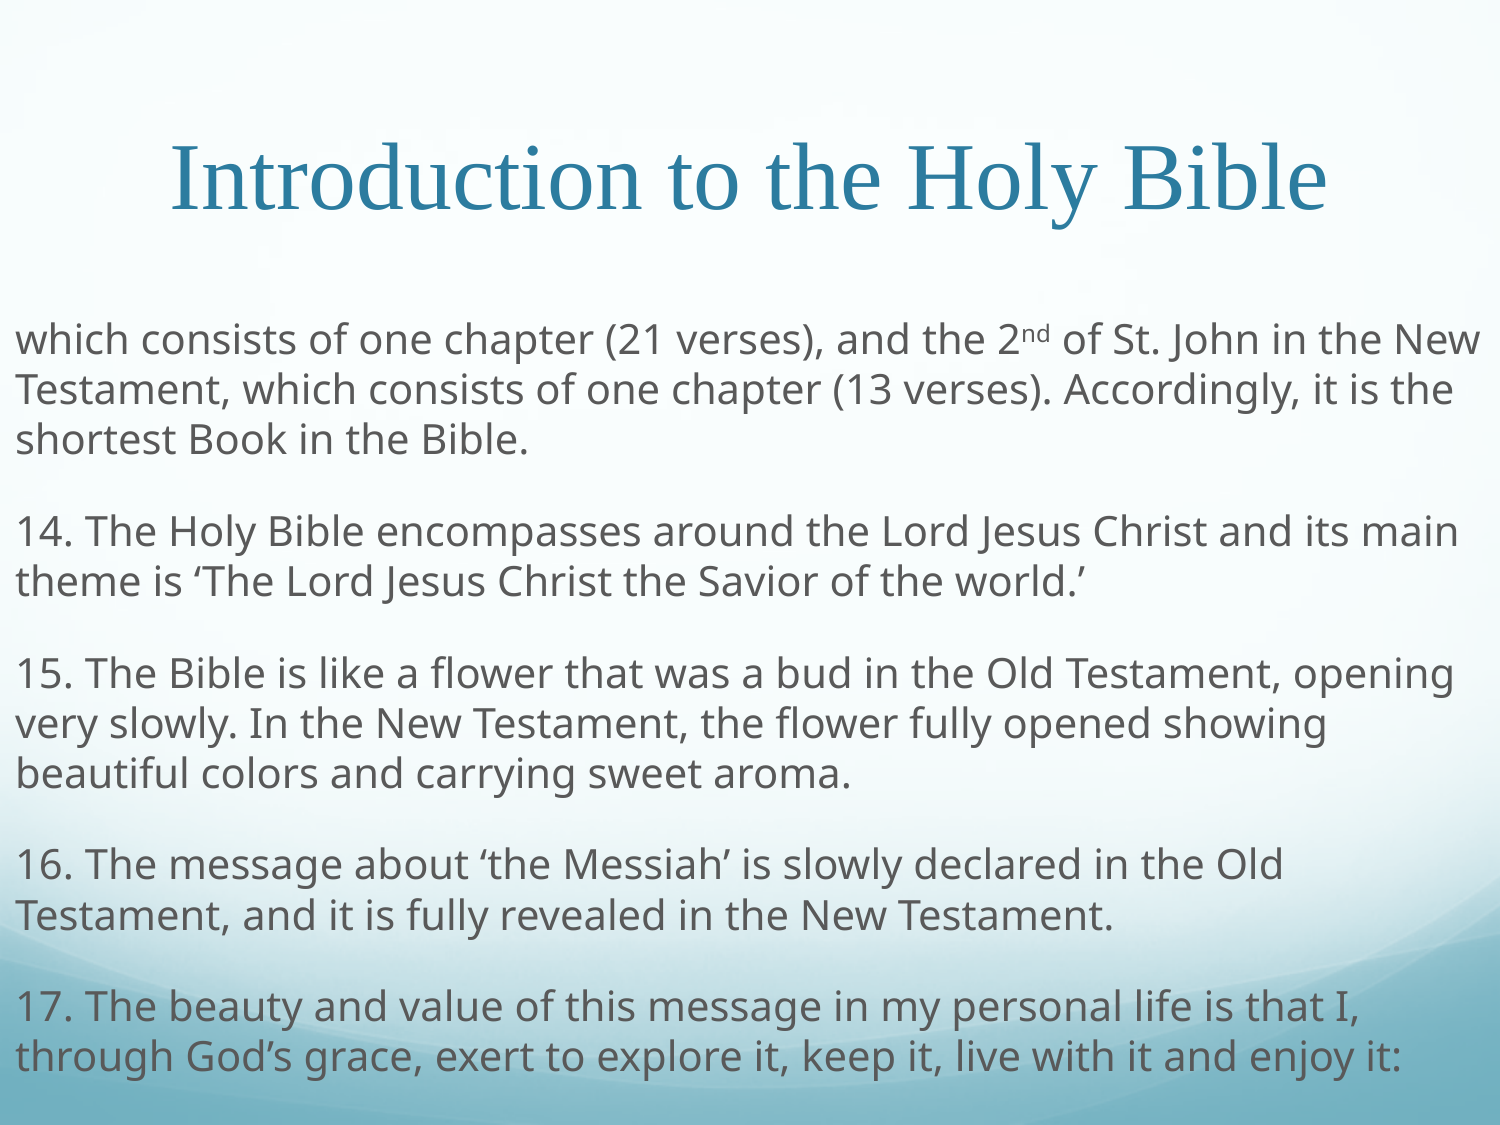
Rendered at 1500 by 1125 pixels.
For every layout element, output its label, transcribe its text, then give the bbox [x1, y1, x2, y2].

list which consists of one chapter (21 verses), and the 2nd of St. John in the New Testament, which consists of one chapter (13 verses). Accordingly, it is the shortest Book in the Bible. 14. The Holy Bible encompasses around the Lord Jesus Christ and its main theme is ‘The Lord Jesus Christ the Savior of the world.’ 15. The Bible is like a flower that was a bud in the Old Testament, opening very slowly. In the New Testament, the flower fully opened showing beautiful colors and carrying sweet aroma. 16. The message about ‘the Messiah’ is slowly declared in the Old Testament, and it is fully revealed in the New Testament. 17. The beauty and value of this message in my personal life is that I, through God’s grace, exert to explore it, keep it, live with it and enjoy it: [0, 305, 1500, 1125]
title Introduction to the Holy Bible [56, 17, 1444, 237]
